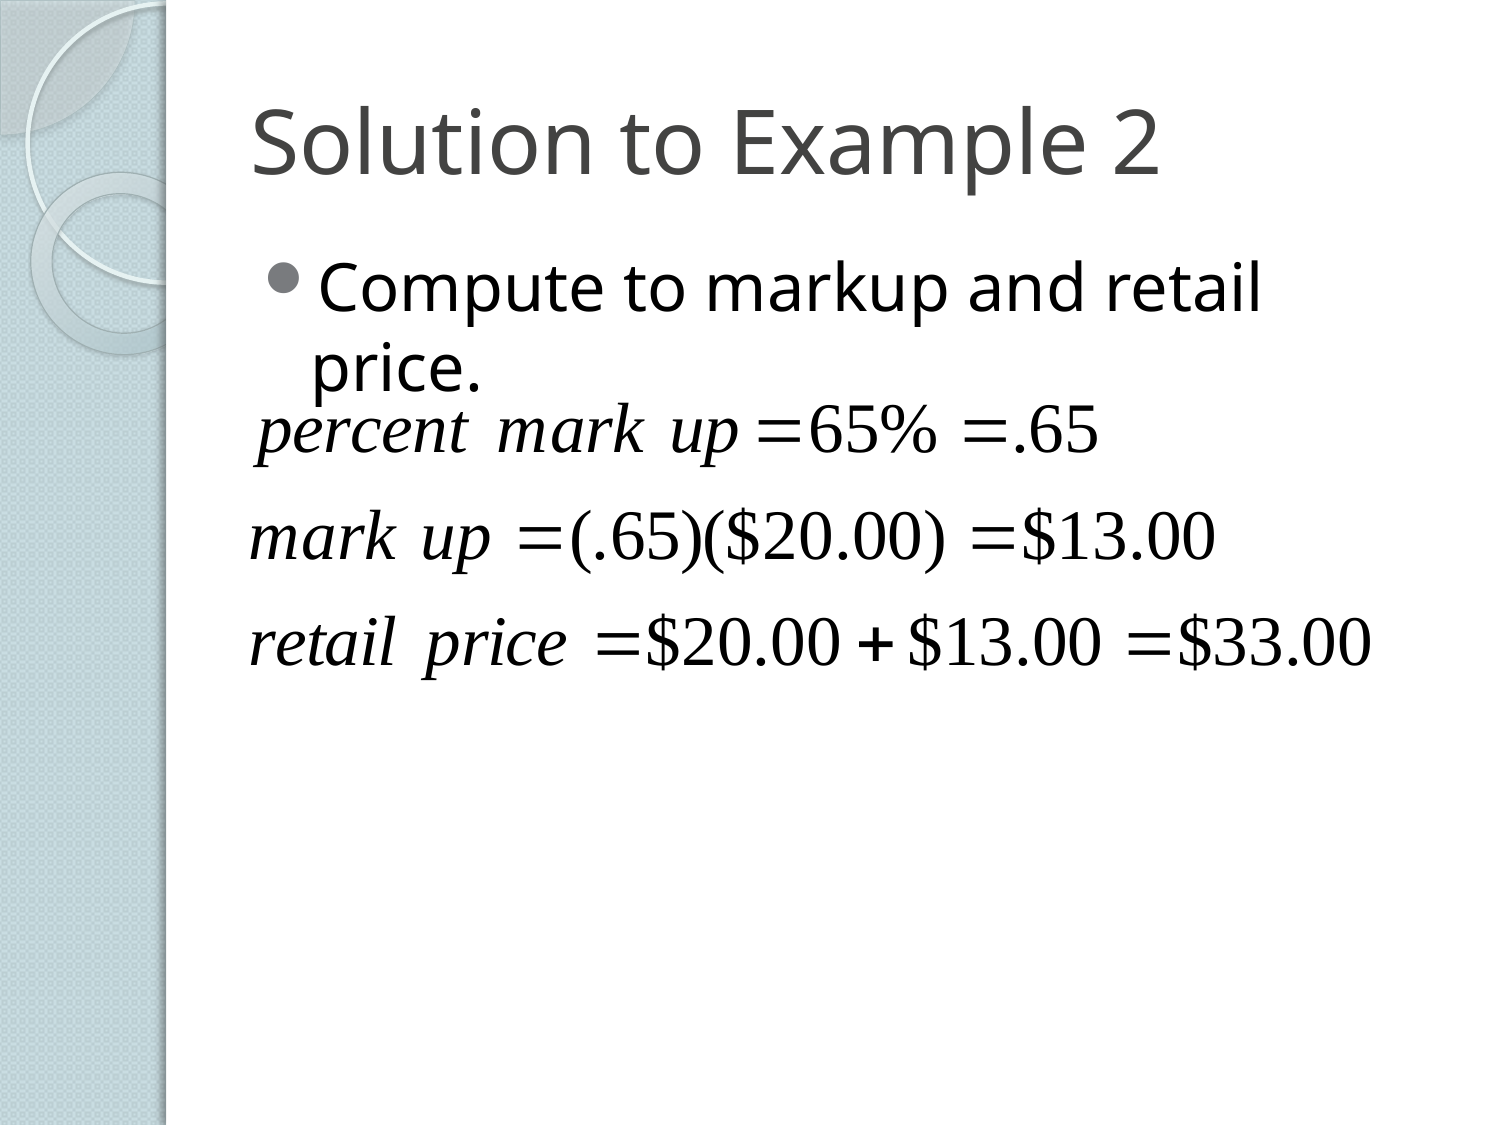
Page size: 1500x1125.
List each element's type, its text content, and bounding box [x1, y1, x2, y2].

list Compute to markup and retail price. [235, 237, 1466, 1025]
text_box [237, 387, 1385, 696]
title Solution to Example 2 [235, 45, 1466, 233]
